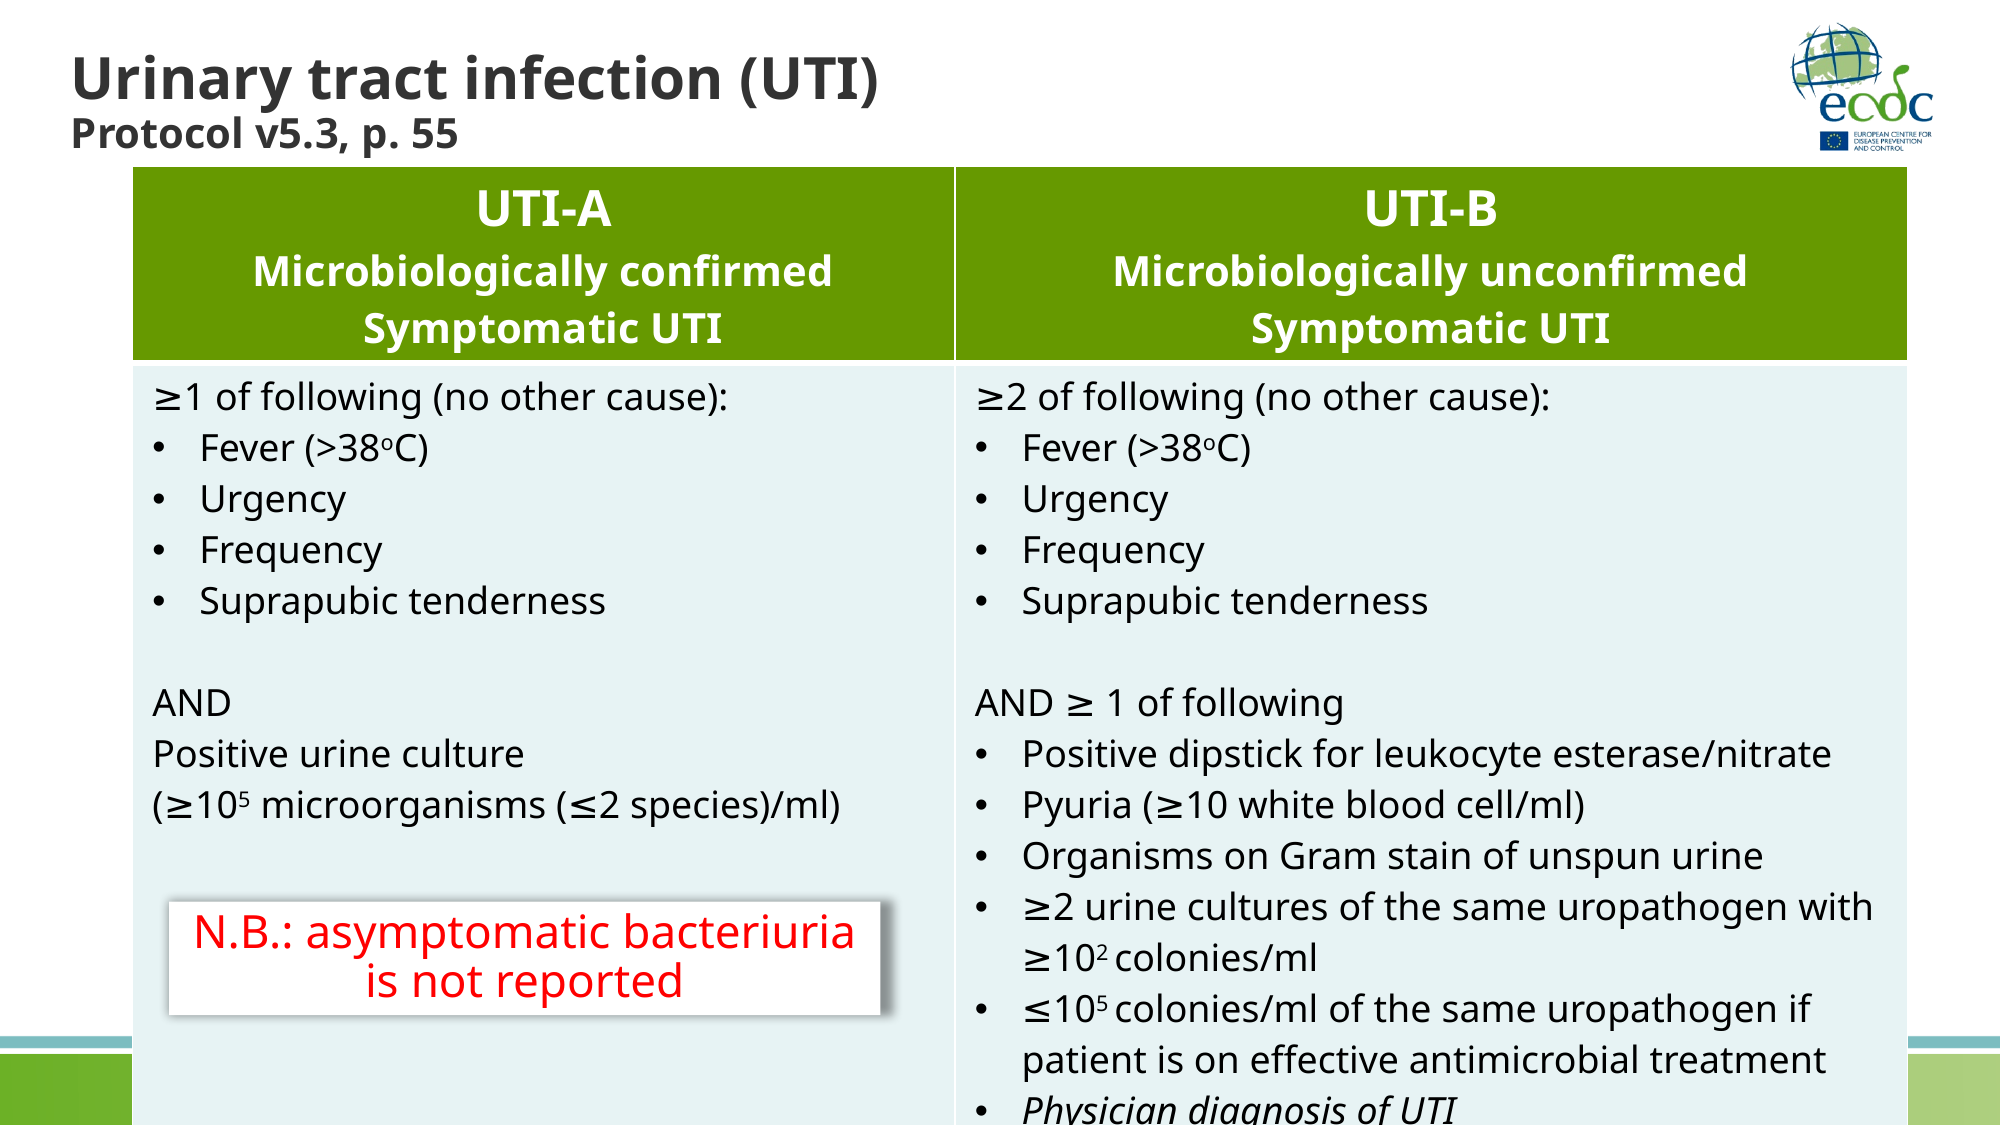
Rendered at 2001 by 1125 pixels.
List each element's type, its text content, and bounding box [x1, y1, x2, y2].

table_cell ≥1 of following (no other cause): Fever (>38oC) Urgency Frequency Suprapubic tenderness AND Positive urine culture (≥105 microorganisms (≤2 species)/ml) [133, 366, 954, 1125]
table_header UTI-B Microbiologically unconfirmed Symptomatic UTI [956, 167, 1907, 360]
table_cell ≥2 of following (no other cause): Fever (>38oC) Urgency Frequency Suprapubic tenderness AND ≥ 1 of following Positive dipstick for leukocyte esterase/nitrate Pyuria (≥10 white blood cell/ml) Organisms on Gram stain of unspun urine ≥2 urine cultures of the same uropathogen with ≥102 colonies/ml ≤105 colonies/ml of the same uropathogen if patient is on effective antimicrobial treatment Physician diagnosis of UTI Physician treatment of UTI [956, 366, 1907, 1125]
picture [0, 0, 2000, 1125]
table_header UTI-A Microbiologically confirmed Symptomatic UTI [133, 167, 954, 360]
title Urinary tract infection (UTI) Protocol v5.3, p. 55 [70, 49, 1764, 180]
text_box N.B.: asymptomatic bacteriuria is not reported [169, 901, 881, 1016]
